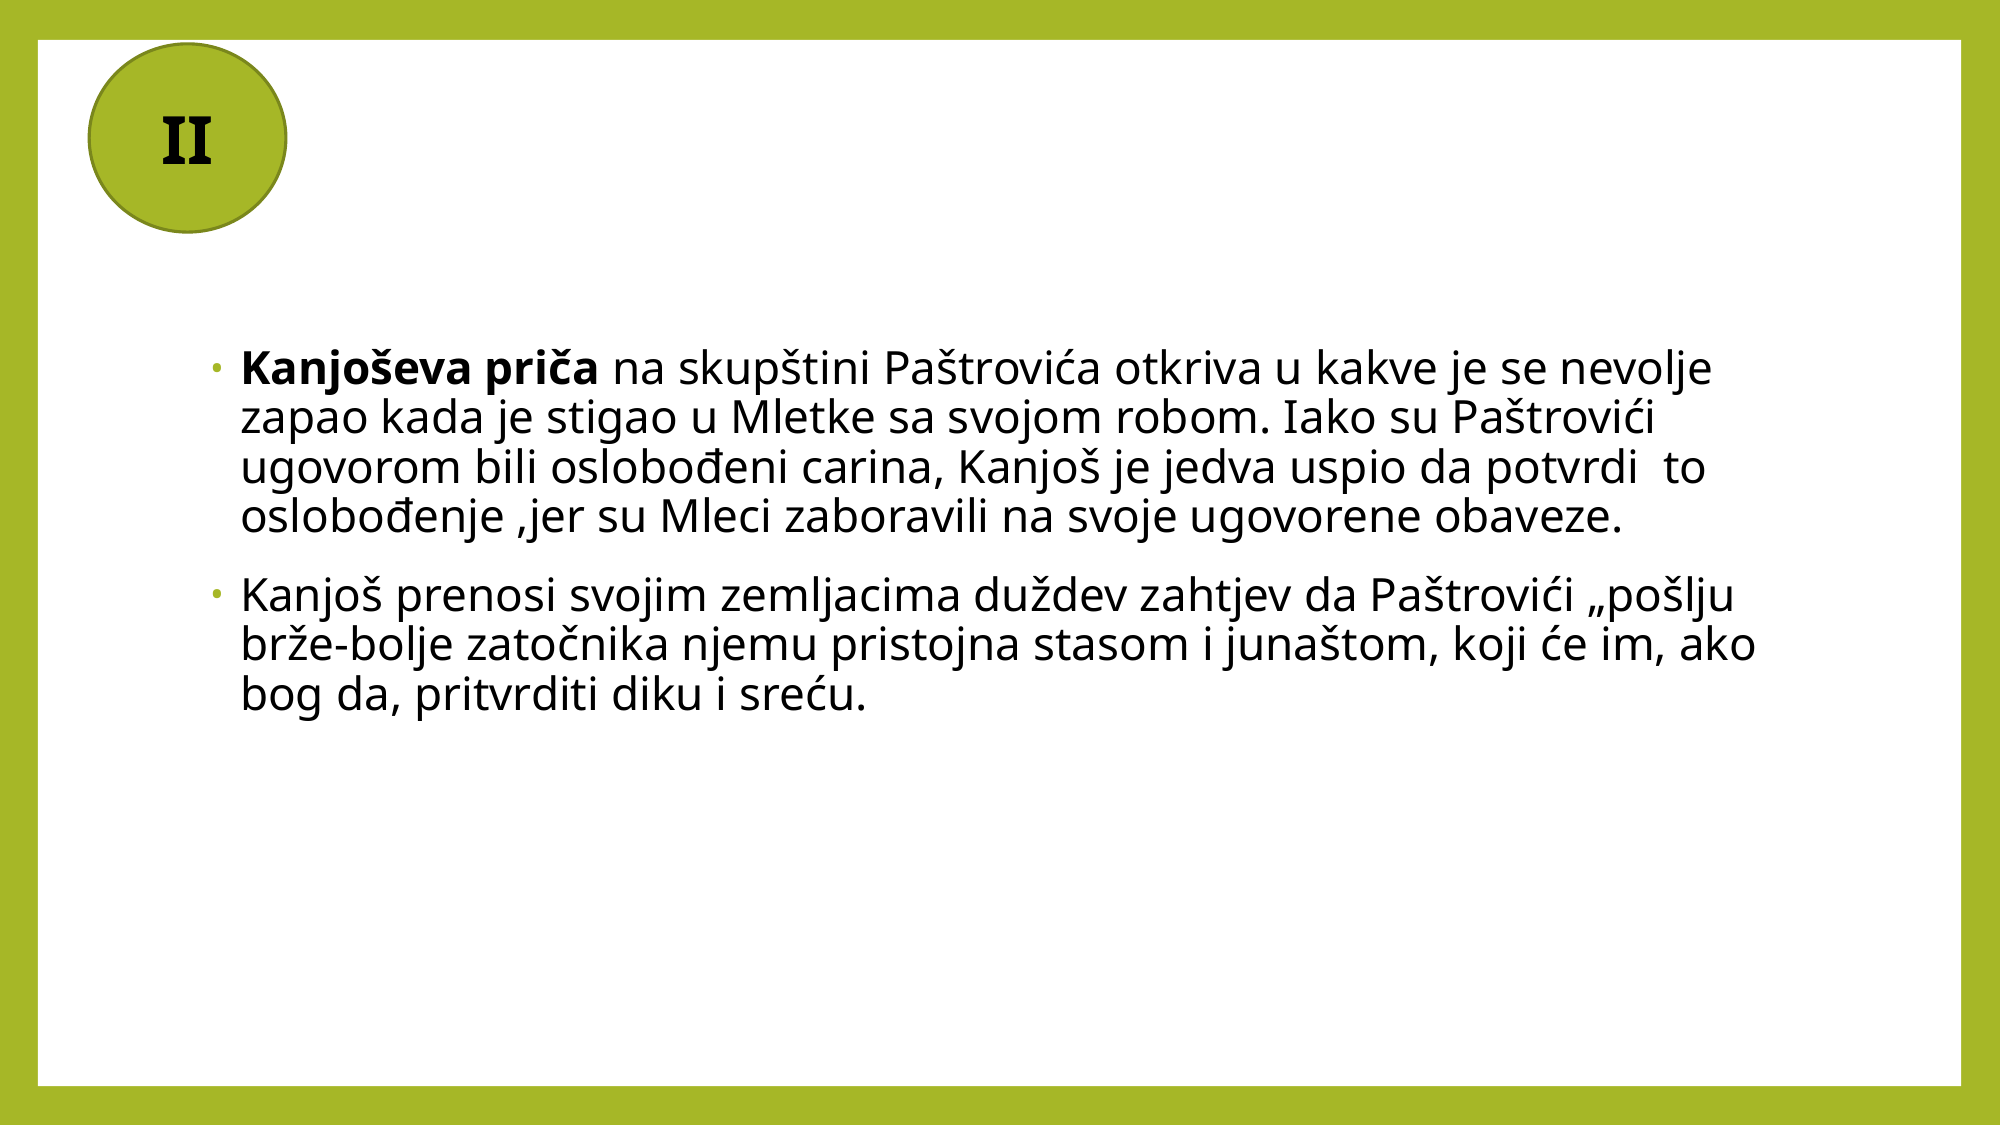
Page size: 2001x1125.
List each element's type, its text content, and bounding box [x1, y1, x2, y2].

list Kanjoševa priča na skupštini Paštrovića otkriva u kakve je se nevolje zapao kada je stigao u Mletke sa svojom robom. Iako su Paštrovići ugovorom bili oslobođeni carina, Kanjoš je jedva uspio da potvrdi to oslobođenje ,jer su Mleci zaboravili na svoje ugovorene obaveze. Kanjoš prenosi svojim zemljacima duždev zahtjev da Paštrovići „pošlju brže-bolje zatočnika njemu pristojna stasom i junaštom, koji će im, ako bog da, pritvrditi diku i sreću. [187, 337, 1808, 1000]
text_box II [87, 42, 288, 234]
